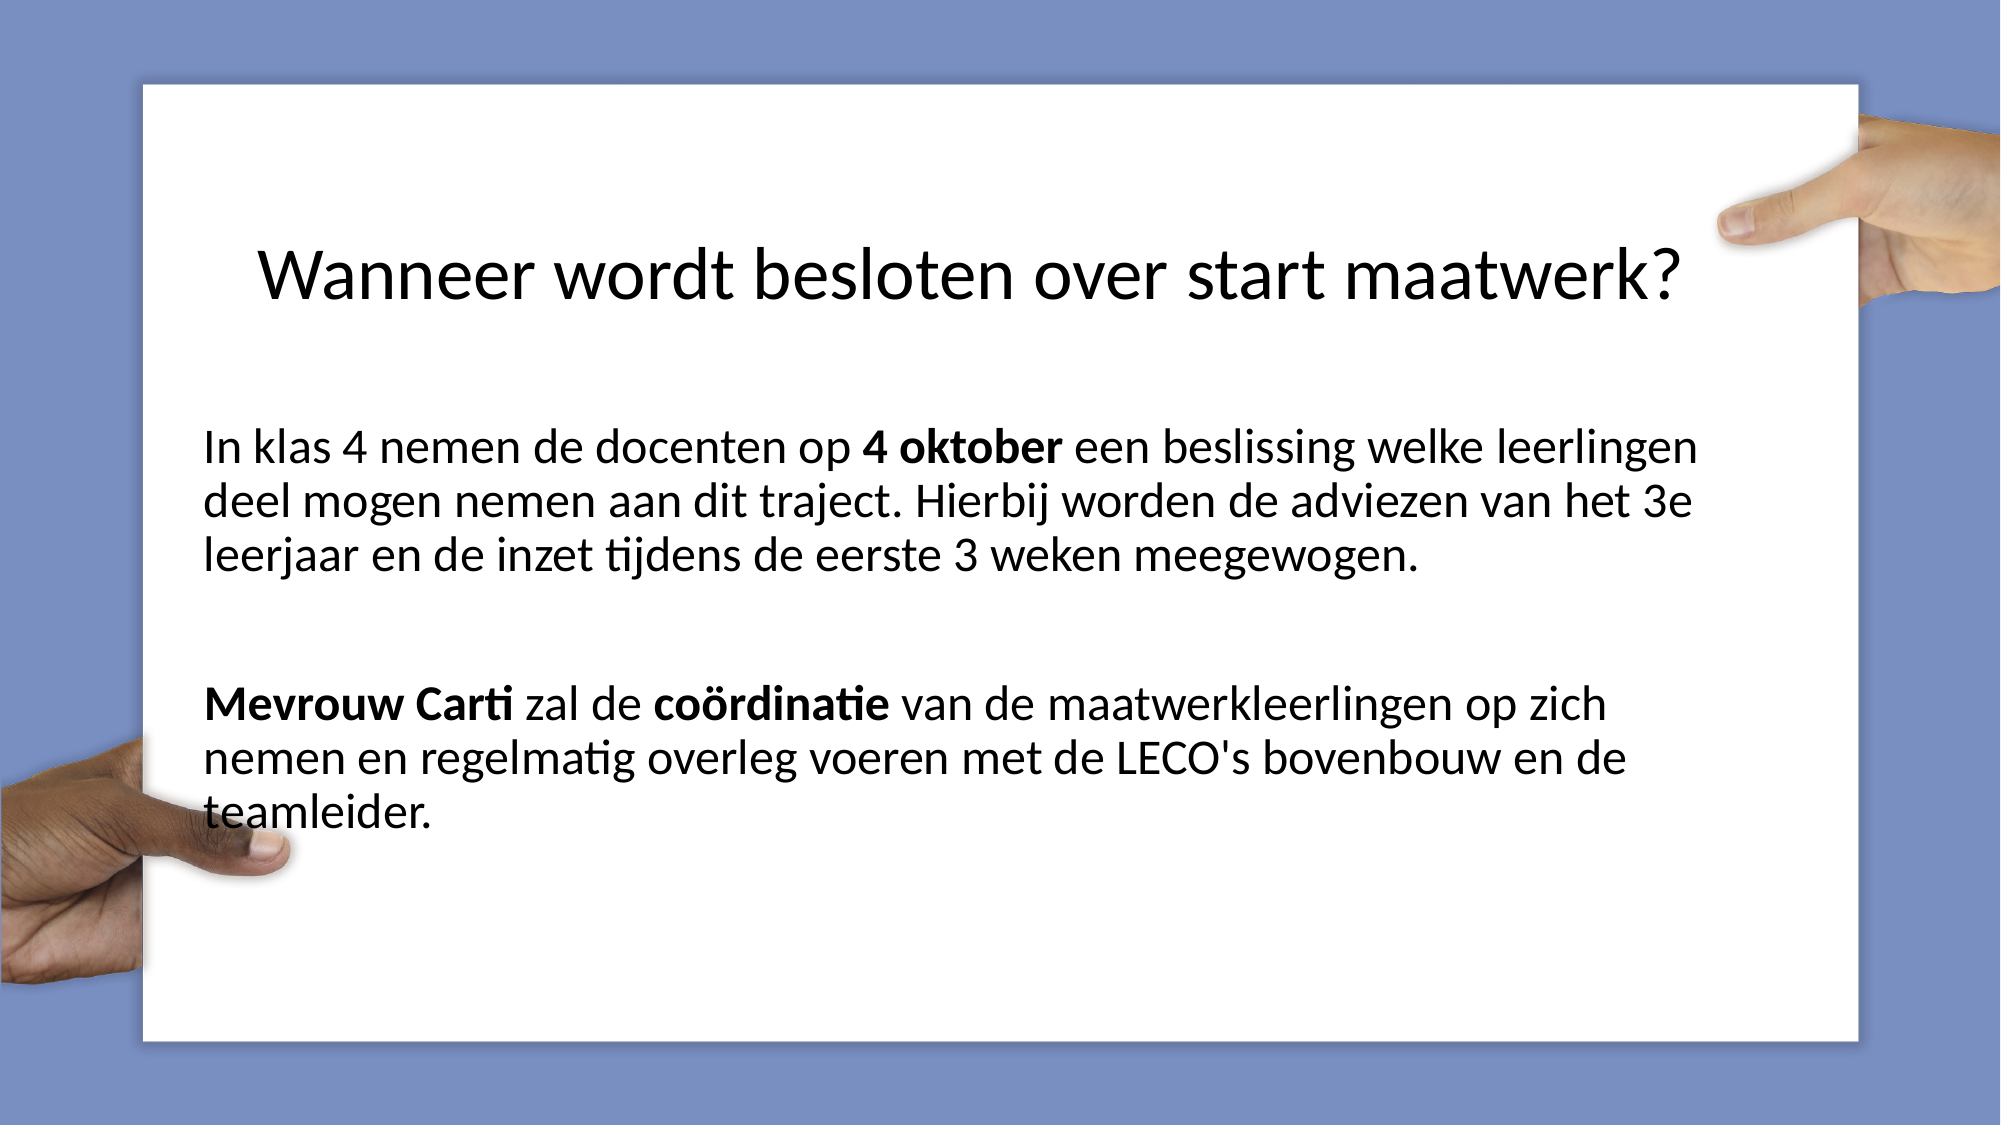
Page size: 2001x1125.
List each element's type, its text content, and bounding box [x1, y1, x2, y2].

title [137, 59, 1863, 278]
list Wanneer wordt besloten over start maatwerk? In klas 4 nemen de docenten op 4 oktober een beslissing welke leerlingen deel mogen nemen aan dit traject. Hierbij worden de adviezen van het 3e leerjaar en de inzet tijdens de eerste 3 weken meegewogen. Mevrouw Carti zal de coördinatie van de maatwerkleerlingen op zich nemen en regelmatig overleg voeren met de LECO's bovenbouw en de teamleider. [189, 226, 1754, 883]
picture [0, 0, 2001, 1125]
